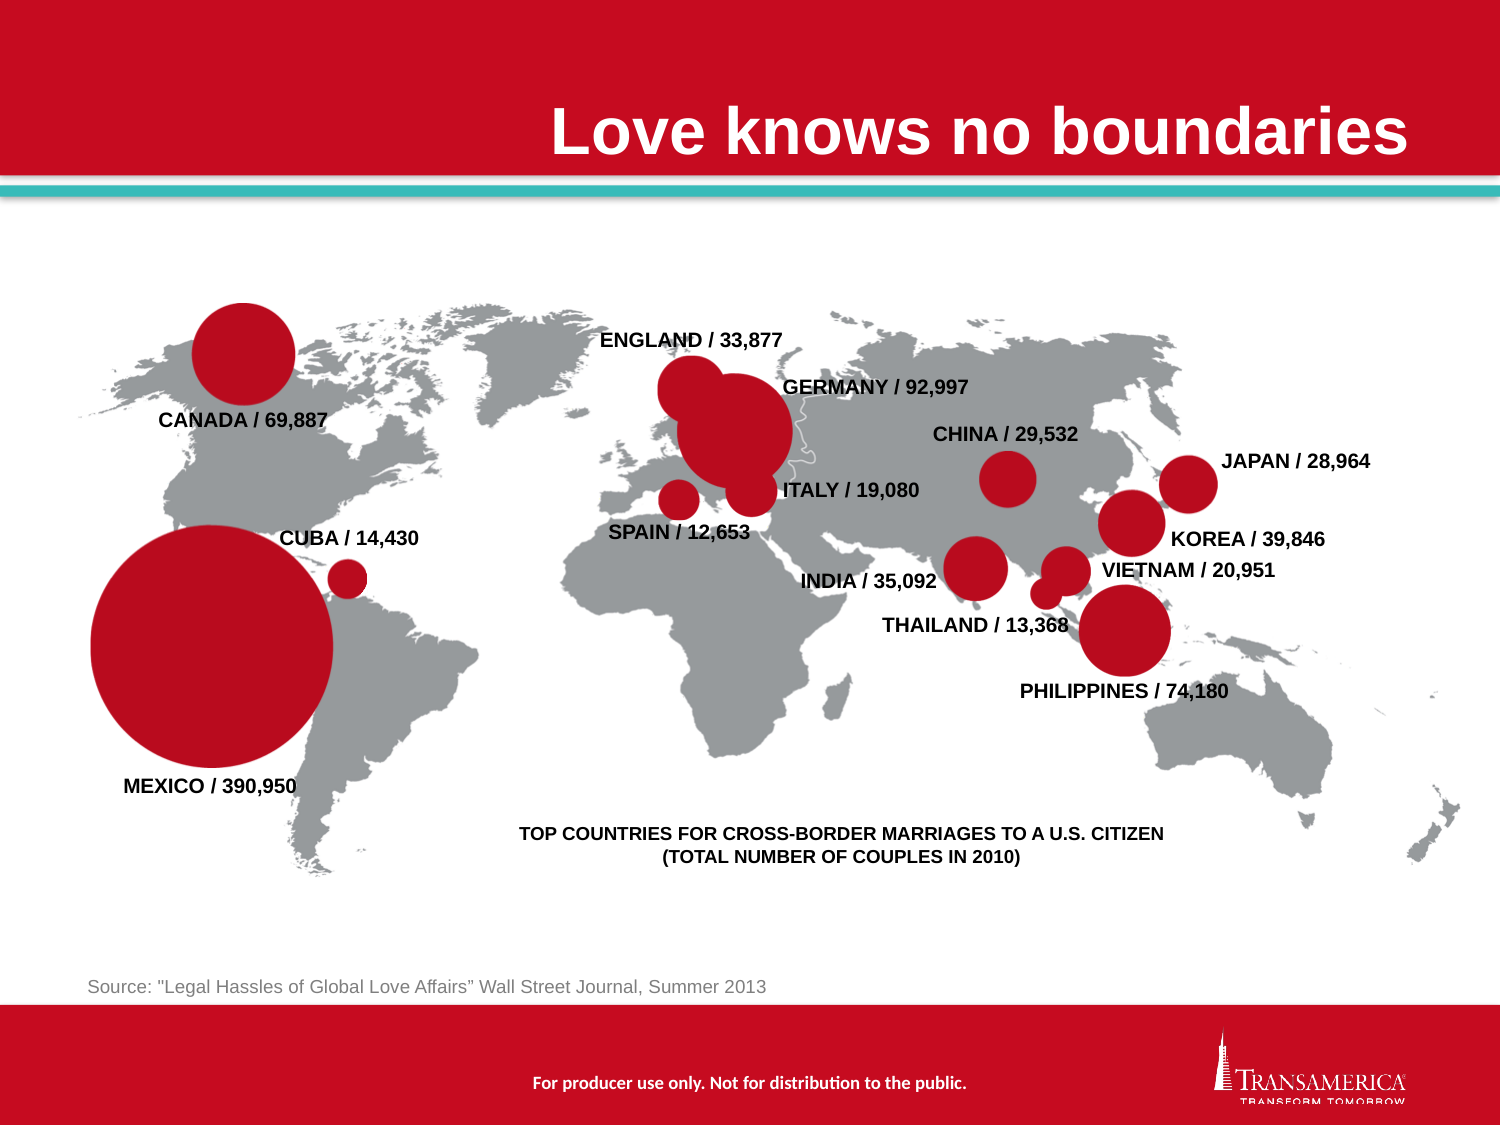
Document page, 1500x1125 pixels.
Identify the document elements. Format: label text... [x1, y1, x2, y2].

picture [74, 302, 1490, 880]
text_box Source: "Legal Hassles of Global Love Affairs” Wall Street Journal, Summer 2013 [78, 974, 1404, 998]
title Love knows no boundaries [75, 5, 1425, 176]
